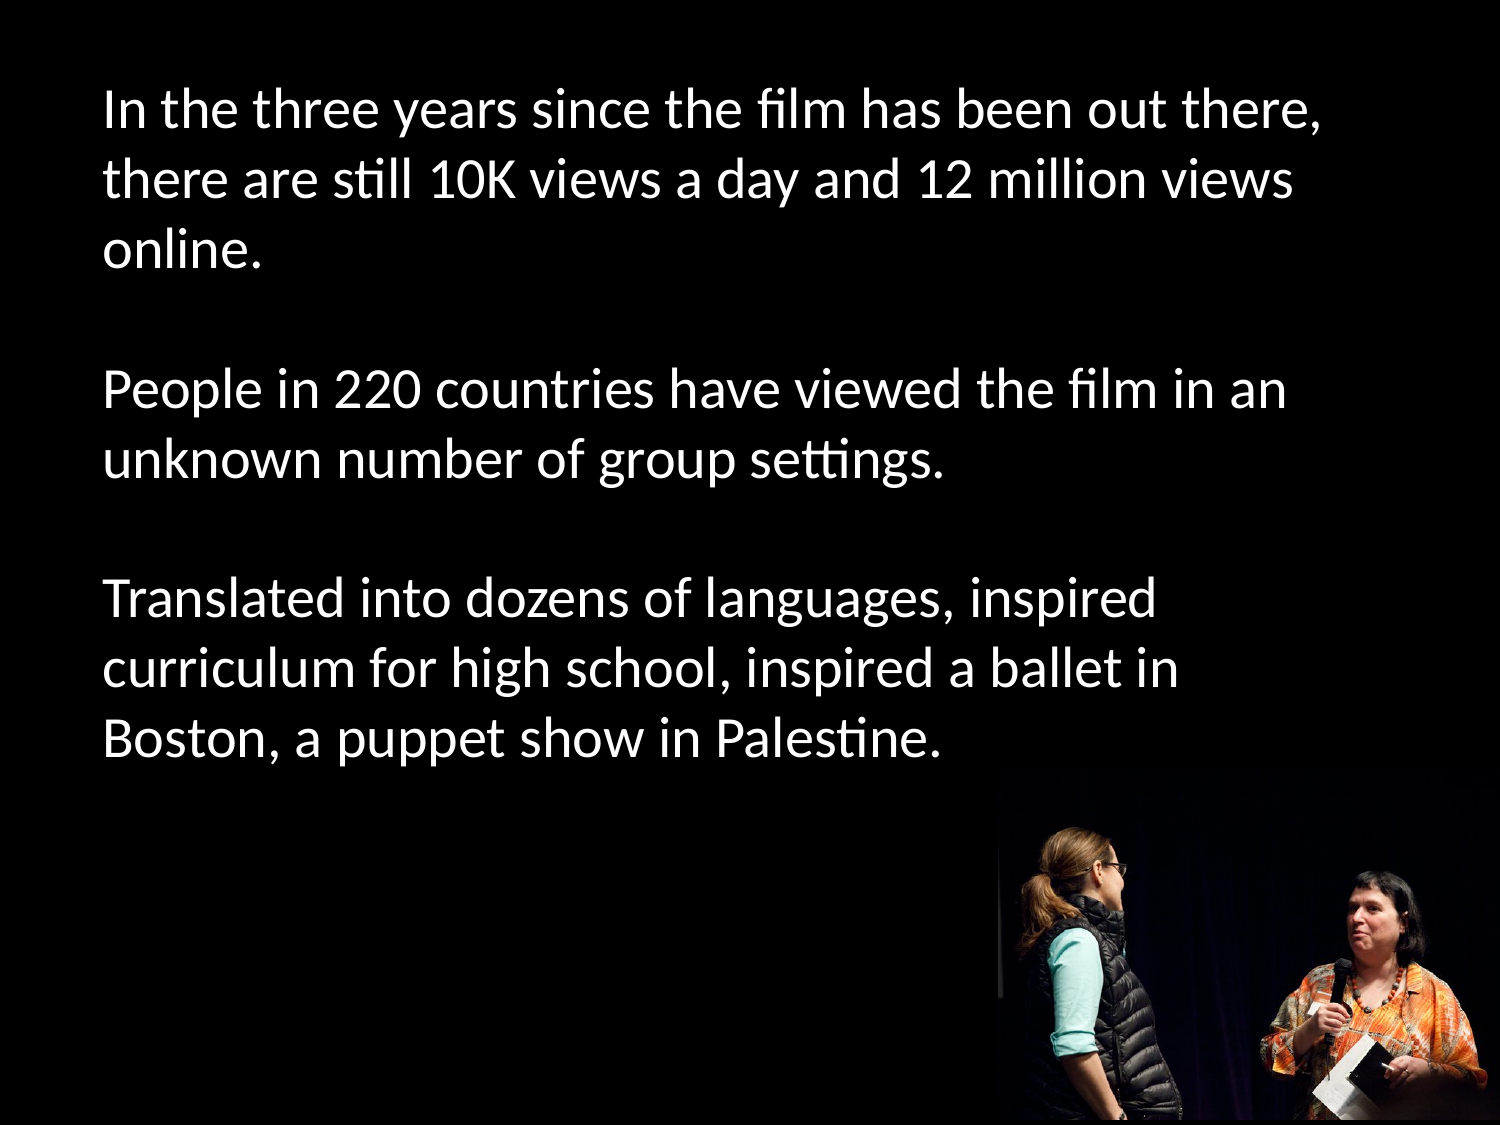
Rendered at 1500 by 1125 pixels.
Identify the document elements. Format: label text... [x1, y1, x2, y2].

text_box In the three years since the film has been out there, there are still 10K views a day and 12 million views online. People in 220 countries have viewed the film in an unknown number of group settings. Translated into dozens of languages, inspired curriculum for high school, inspired a ballet in Boston, a puppet show in Palestine. [87, 62, 1350, 822]
picture [998, 762, 1500, 1125]
